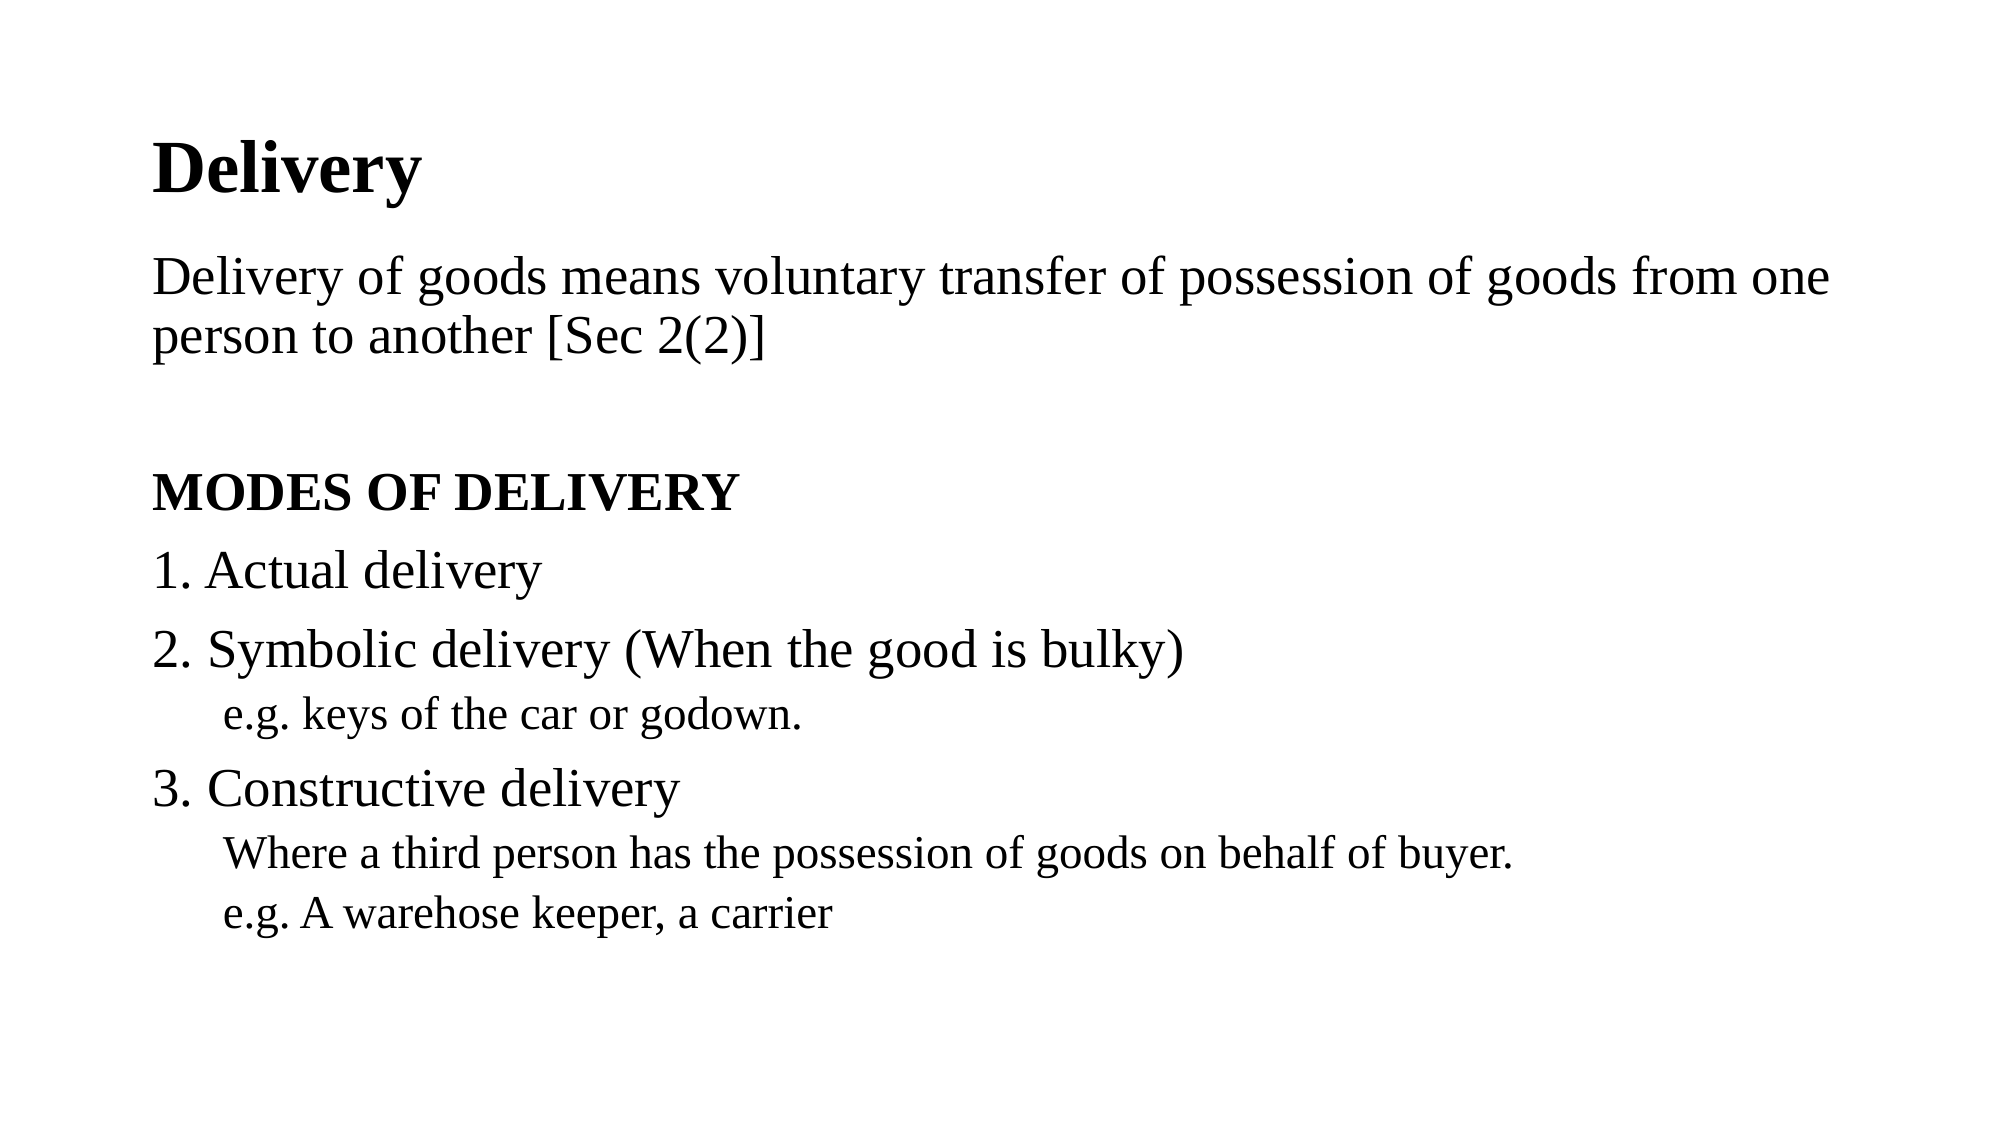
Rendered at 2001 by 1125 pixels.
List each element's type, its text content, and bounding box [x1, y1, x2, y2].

title Delivery [137, 59, 1863, 239]
list Delivery of goods means voluntary transfer of possession of goods from one person to another [Sec 2(2)] MODES OF DELIVERY 1. Actual delivery 2. Symbolic delivery (When the good is bulky) e.g. keys of the car or godown. 3. Constructive delivery Where a third person has the possession of goods on behalf of buyer. e.g. A warehose keeper, a carrier [137, 239, 1863, 954]
